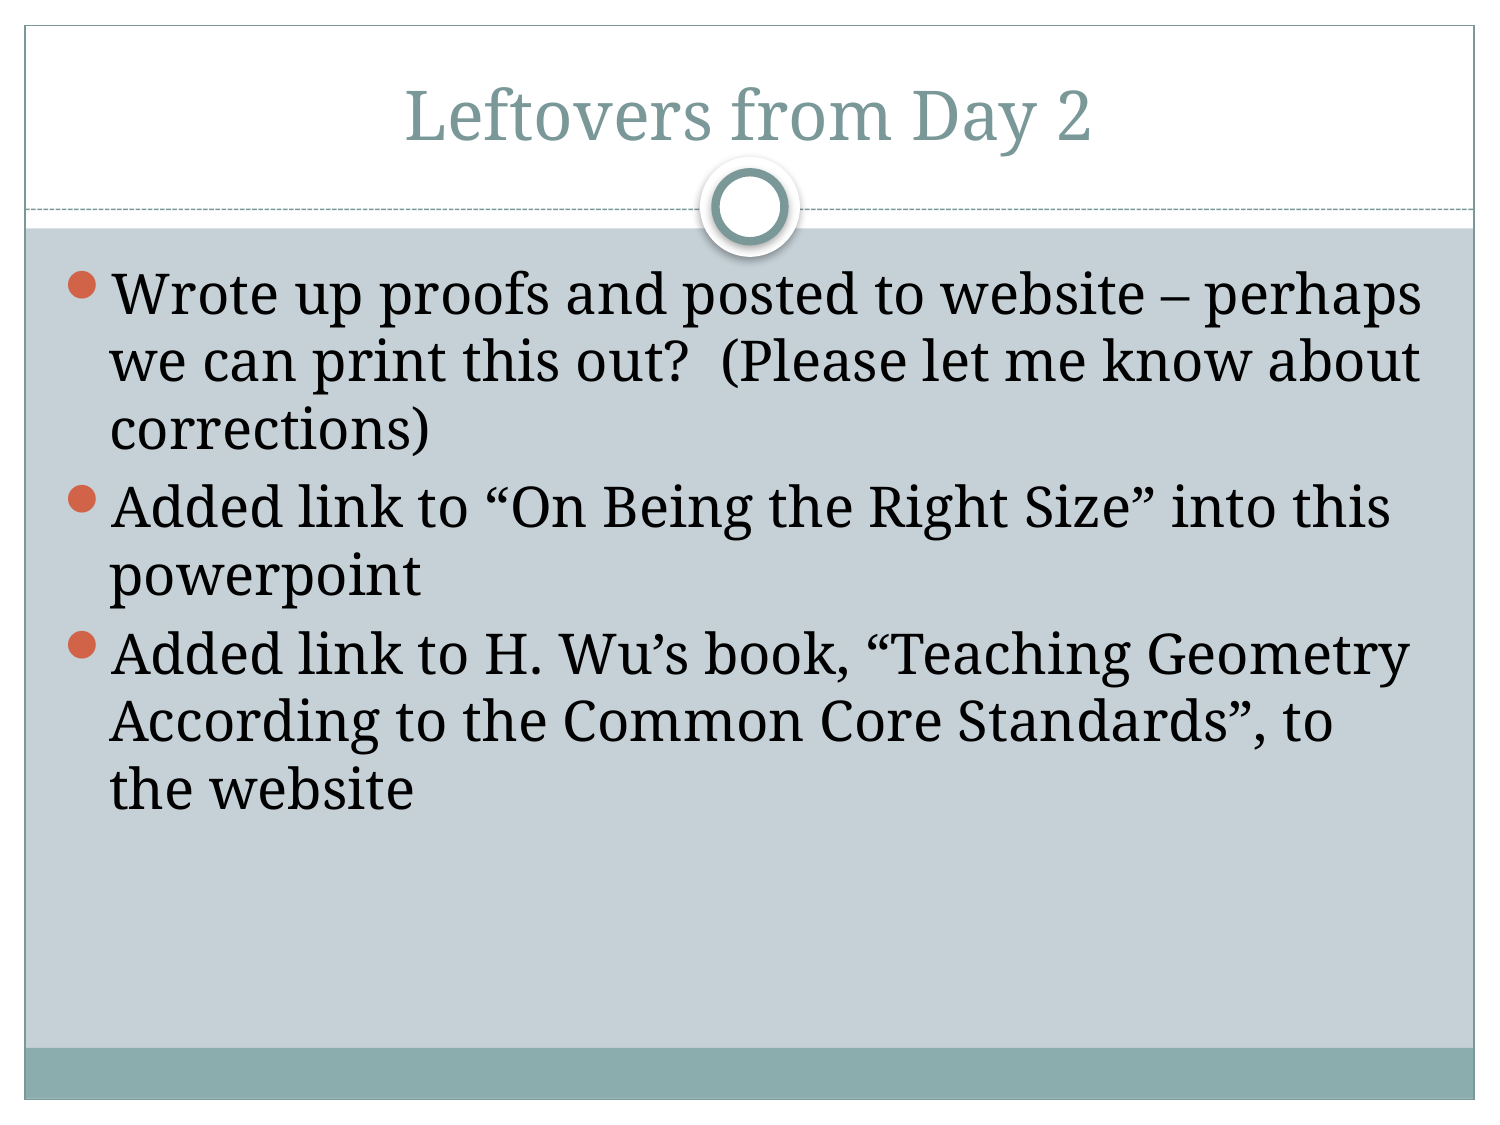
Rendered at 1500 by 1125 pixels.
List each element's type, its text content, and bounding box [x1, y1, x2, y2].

list Wrote up proofs and posted to website – perhaps we can print this out? (Please let me know about corrections) Added link to “On Being the Right Size” into this powerpoint Added link to H. Wu’s book, “Teaching Geometry According to the Common Core Standards”, to the website [49, 250, 1445, 1001]
title Leftovers from Day 2 [49, 37, 1450, 162]
